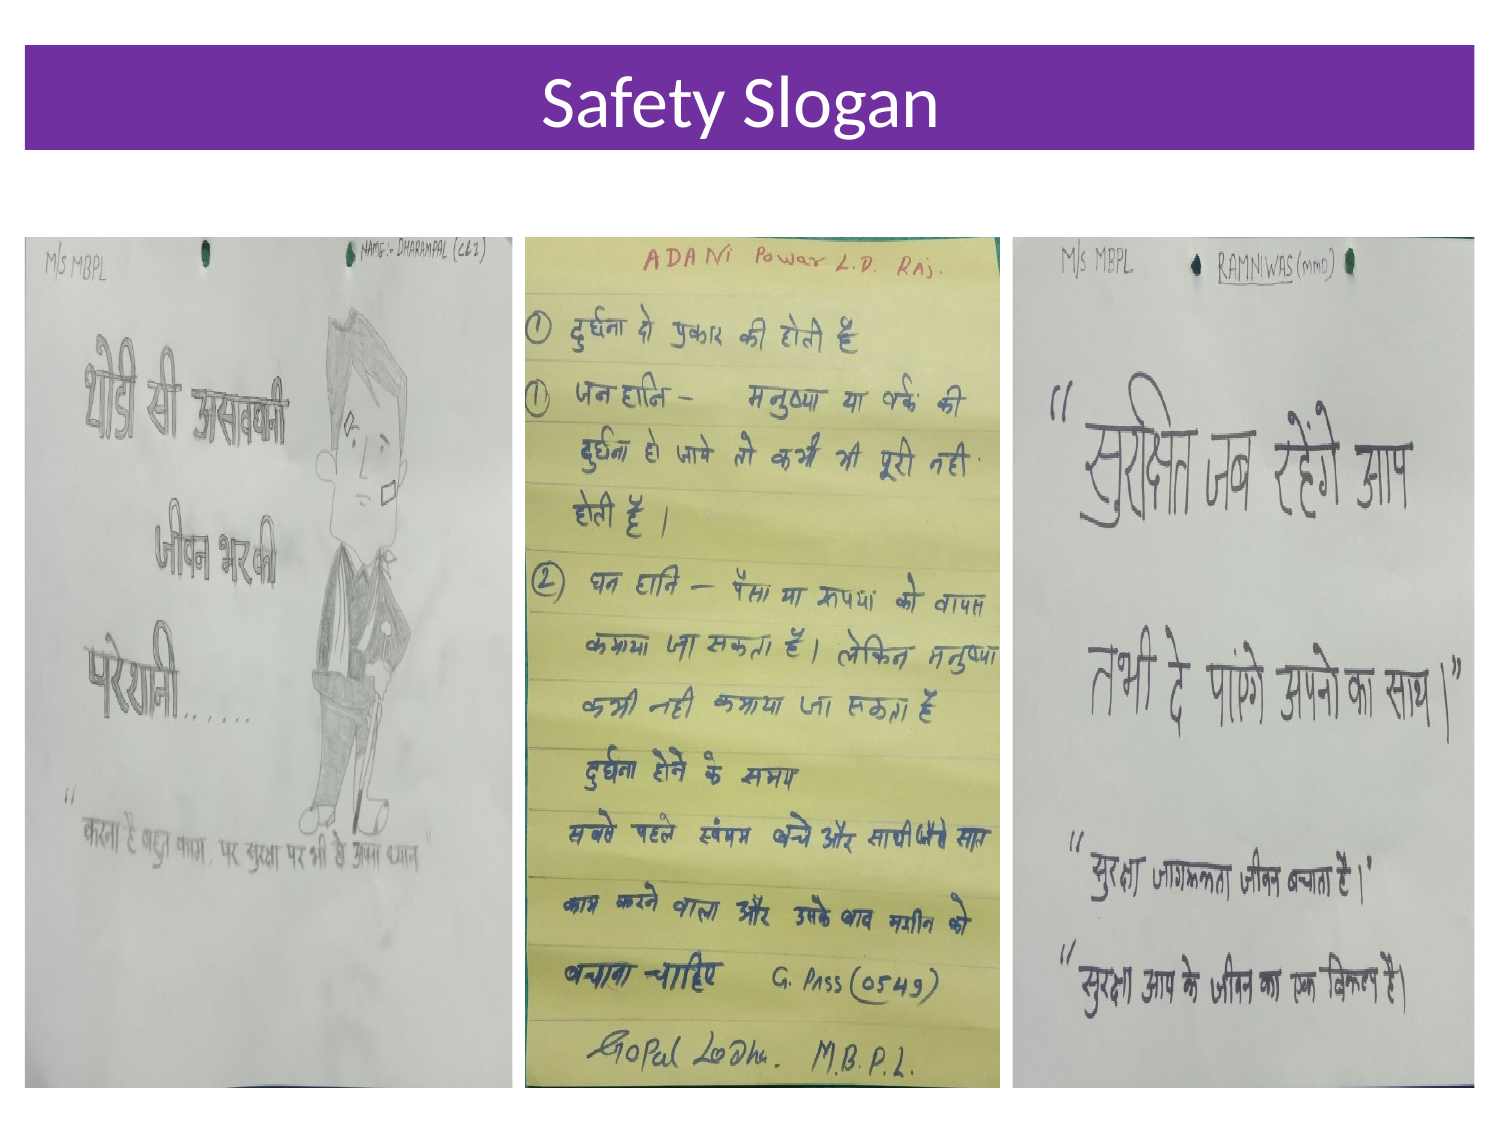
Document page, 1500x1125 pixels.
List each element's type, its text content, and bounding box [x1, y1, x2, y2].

picture [24, 237, 513, 1088]
text_box Safety Slogan [24, 45, 1475, 150]
picture [1012, 237, 1475, 1088]
picture [524, 237, 1001, 1088]
